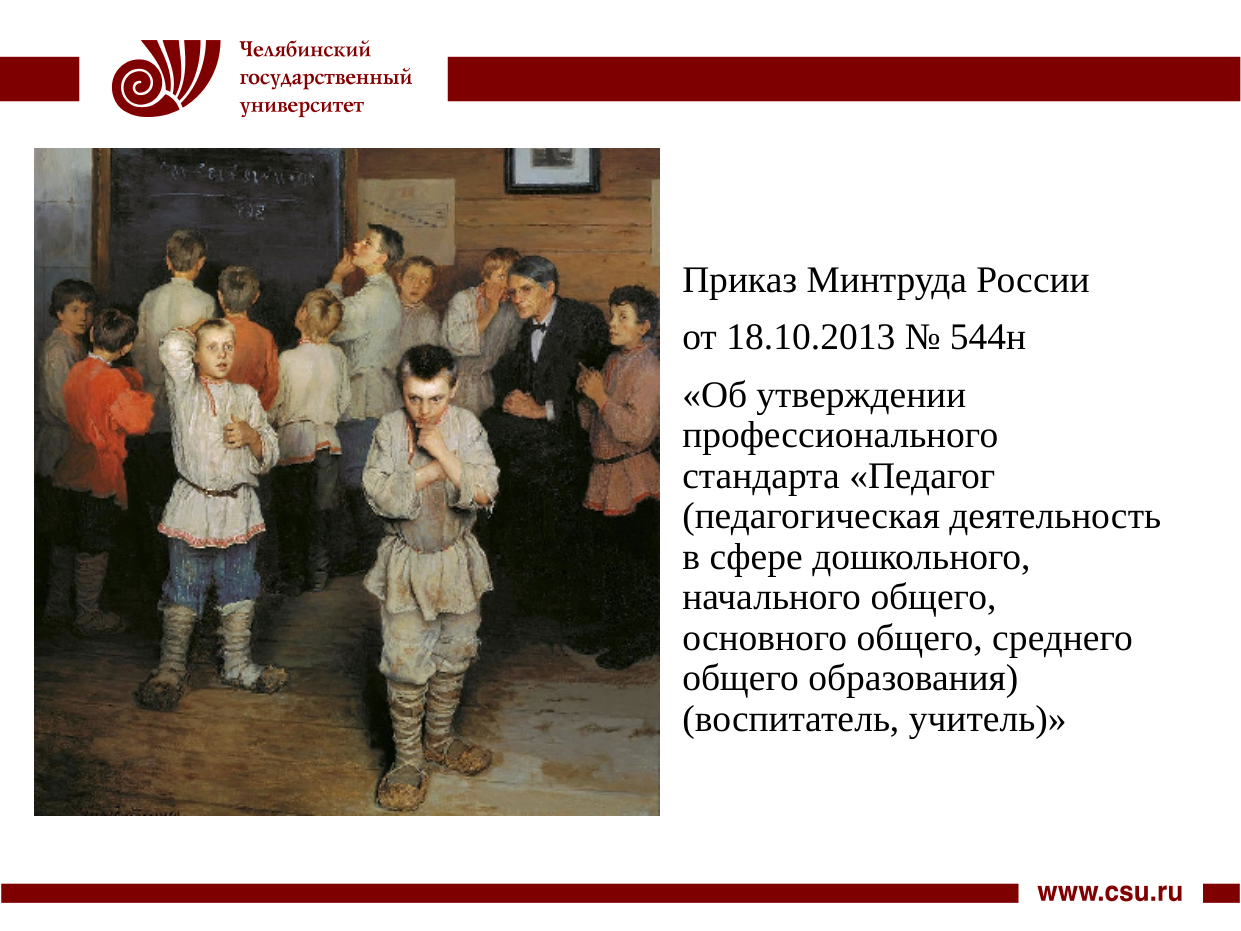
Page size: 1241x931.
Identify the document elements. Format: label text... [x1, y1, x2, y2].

list Приказ Минтруда России от 18.10.2013 № 544н «Об утверждении профессионального стандарта «Педагог (педагогическая деятельность в сфере дошкольного, начального общего, основного общего, среднего общего образования) (воспитатель, учитель)» [666, 136, 1179, 817]
picture [0, 0, 1241, 931]
text_box [25, 0, 598, 319]
